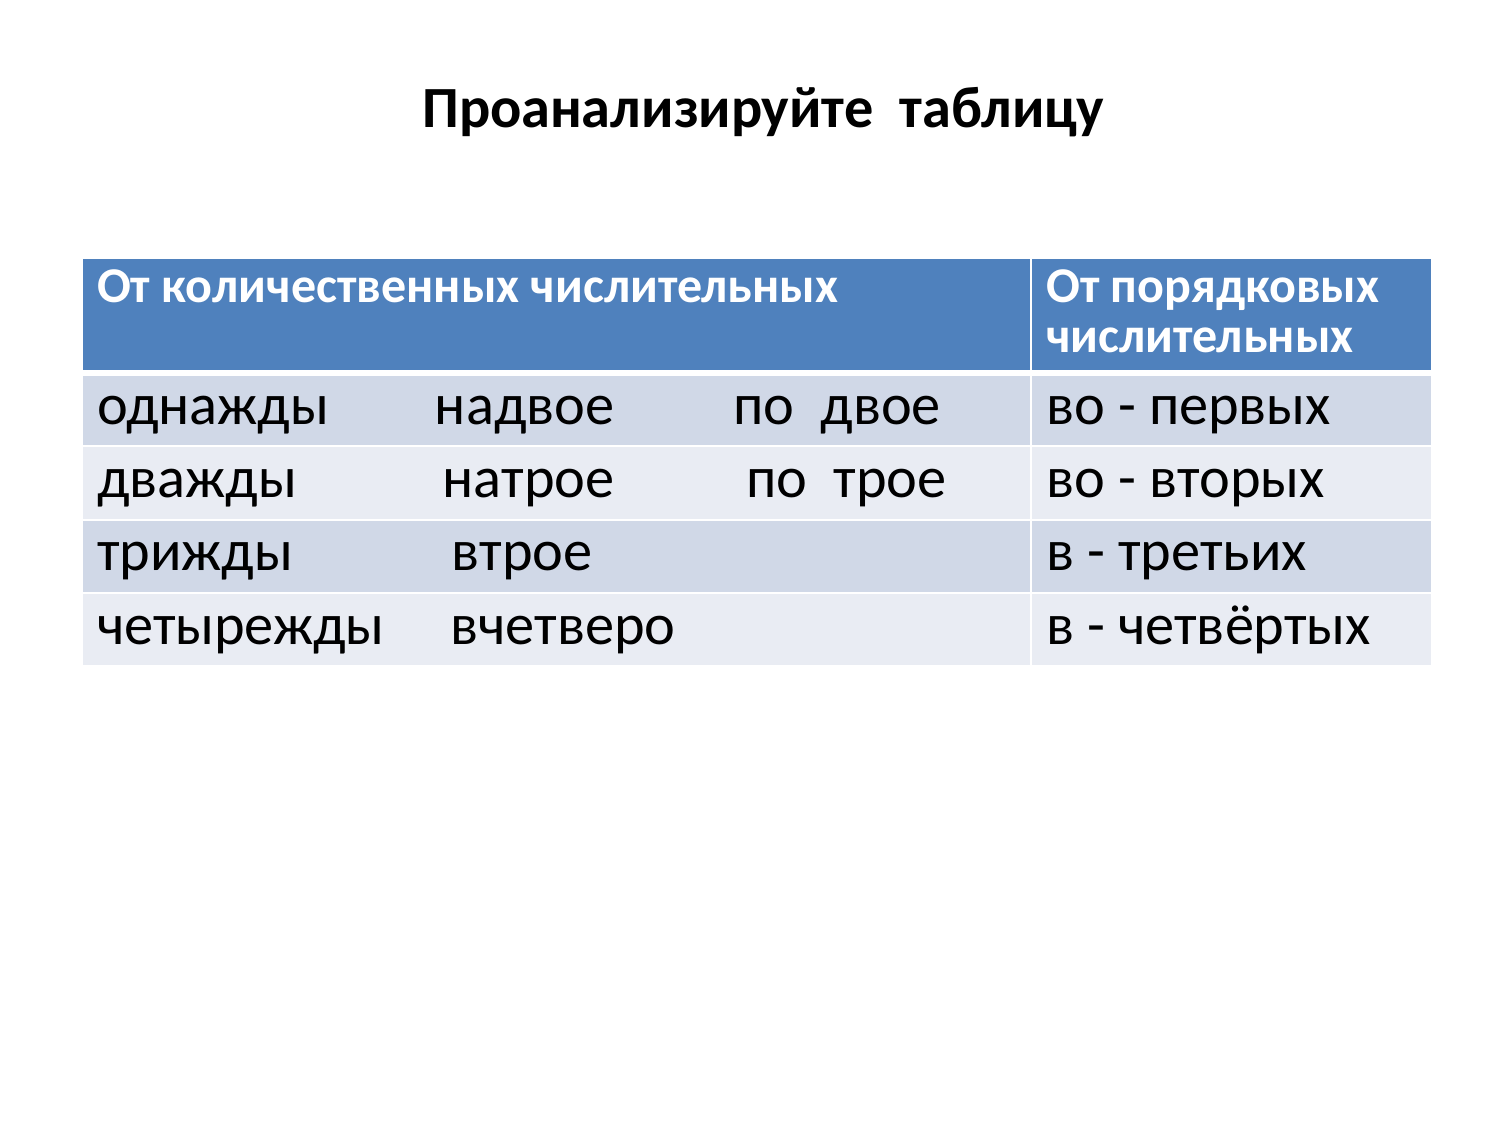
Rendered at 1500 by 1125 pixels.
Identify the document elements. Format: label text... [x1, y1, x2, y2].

table_header От количественных числительных [83, 259, 1030, 370]
table_cell во - вторых [1032, 447, 1431, 519]
table_cell в - третьих [1032, 521, 1431, 592]
table_cell четырежды вчетверо [83, 594, 1030, 665]
table_cell однажды надвое по двое [83, 376, 1030, 445]
table_cell трижды втрое [83, 521, 1030, 592]
table_cell в - четвёртых [1032, 594, 1431, 665]
title Проанализируйте таблицу [75, 45, 1425, 233]
table_cell во - первых [1032, 376, 1431, 445]
table_cell дважды натрое по трое [83, 447, 1030, 519]
table_header От порядковых числительных [1032, 259, 1431, 370]
